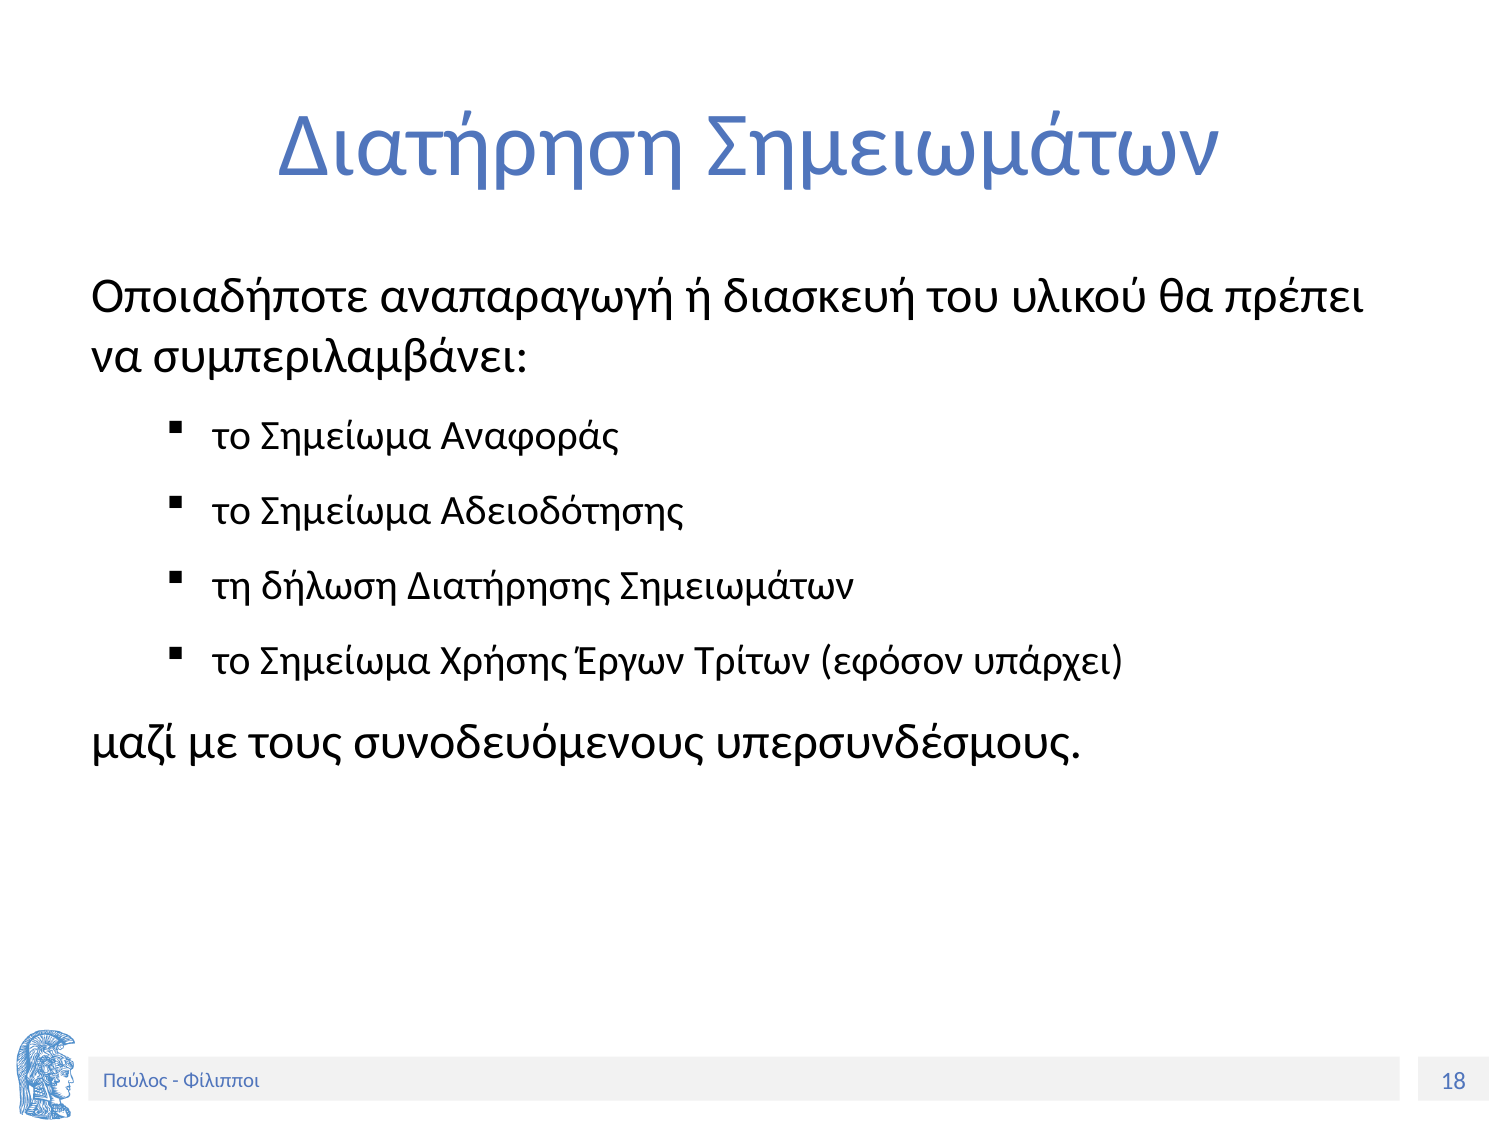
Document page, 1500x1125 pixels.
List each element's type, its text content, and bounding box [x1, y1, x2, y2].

title Διατήρηση Σημειωμάτων [75, 45, 1425, 233]
picture [9, 1026, 81, 1120]
list Οποιαδήποτε αναπαραγωγή ή διασκευή του υλικού θα πρέπει να συμπεριλαμβάνει: το Σημείωμα Αναφοράς το Σημείωμα Αδειοδότησης τη δήλωση Διατήρησης Σημειωμάτων το Σημείωμα Χρήσης Έργων Τρίτων (εφόσον υπάρχει) μαζί με τους συνοδευόμενους υπερσυνδέσμους. [76, 255, 1427, 998]
